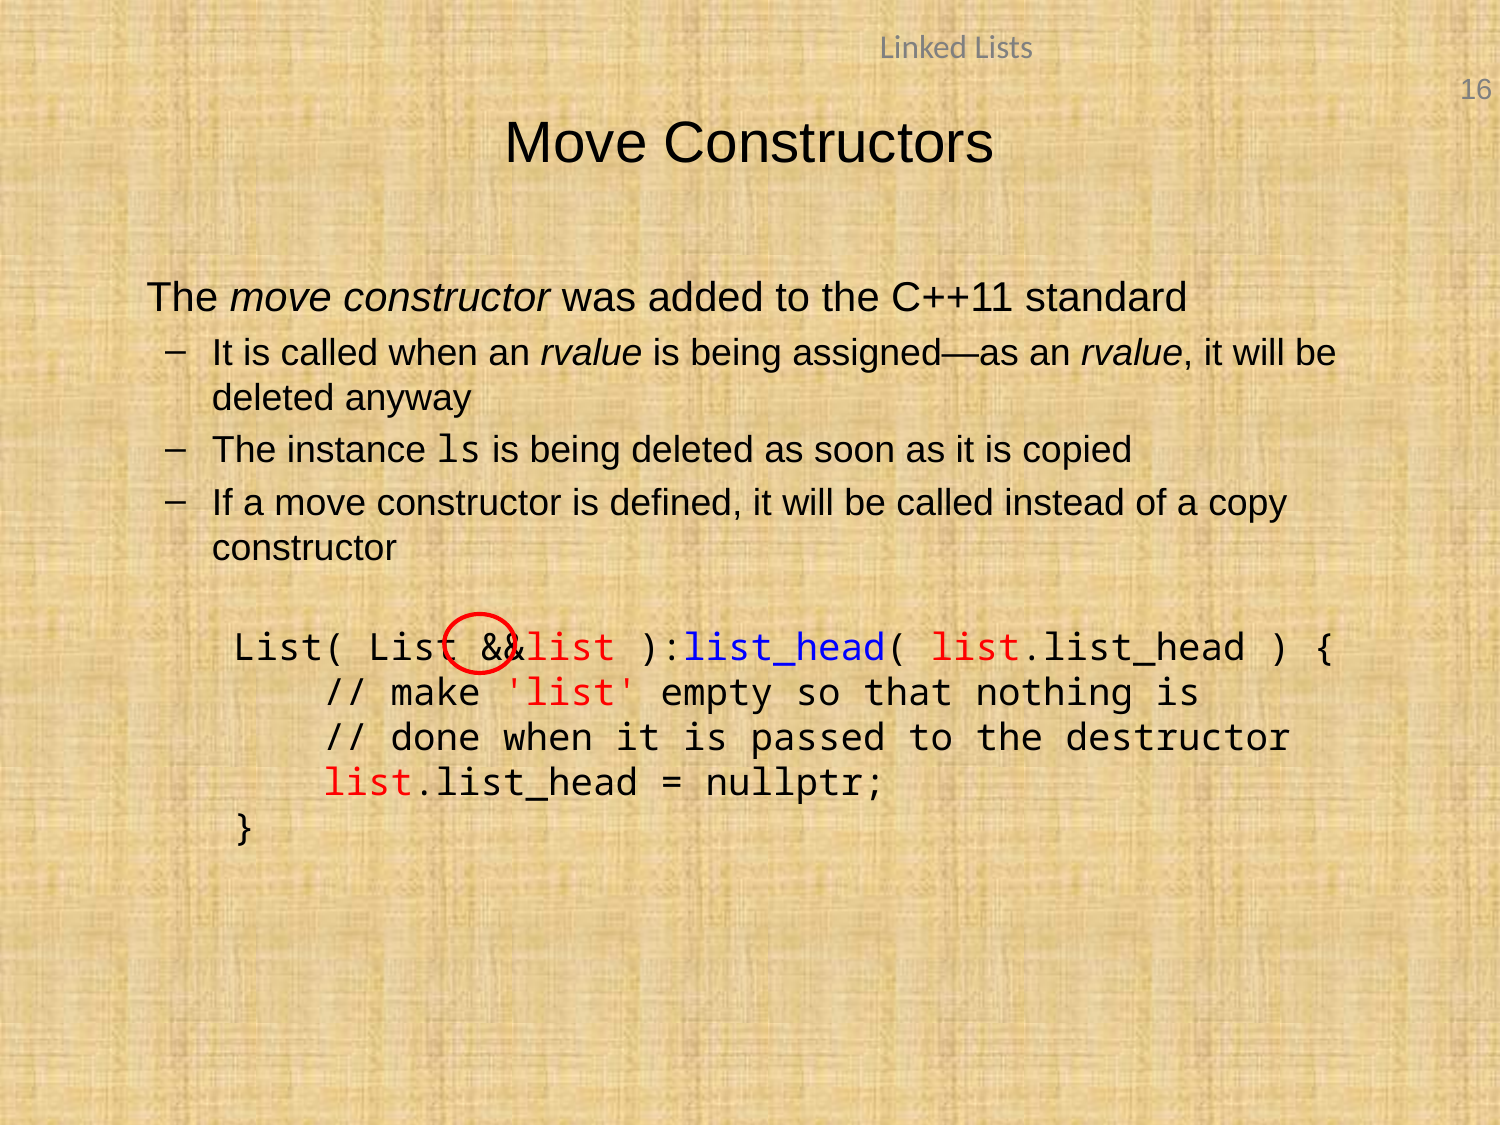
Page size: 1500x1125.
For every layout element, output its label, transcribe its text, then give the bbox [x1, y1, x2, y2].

title Move Constructors [74, 44, 1426, 233]
text_box List( List &&list ):list_head( list.list_head ) { // make 'list' empty so that nothing is // done when it is passed to the destructor list.list_head = nullptr; } [218, 615, 1483, 856]
text_box [442, 611, 518, 676]
picture [0, 0, 1500, 1125]
list The move constructor was added to the C++11 standard It is called when an rvalue is being assigned—as an rvalue, it will be deleted anyway The instance ls is being deleted as soon as it is copied If a move constructor is defined, it will be called instead of a copy constructor [74, 262, 1426, 1006]
